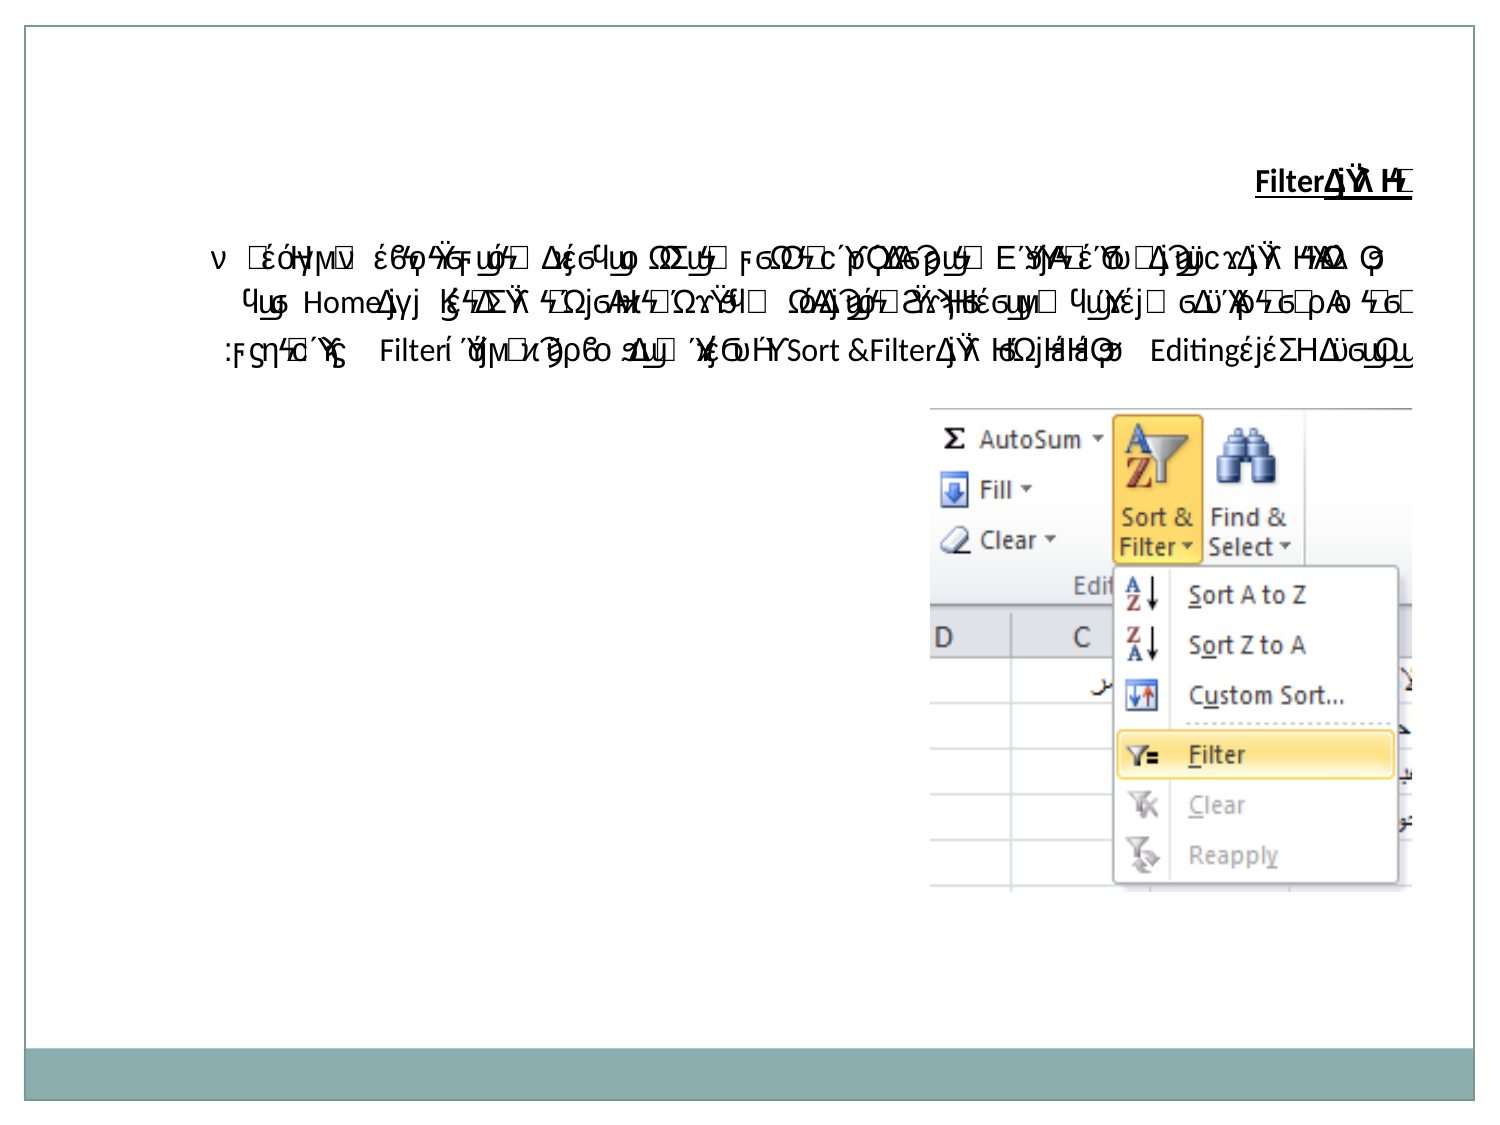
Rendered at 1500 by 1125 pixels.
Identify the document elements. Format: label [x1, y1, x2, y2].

picture [206, 160, 1413, 929]
